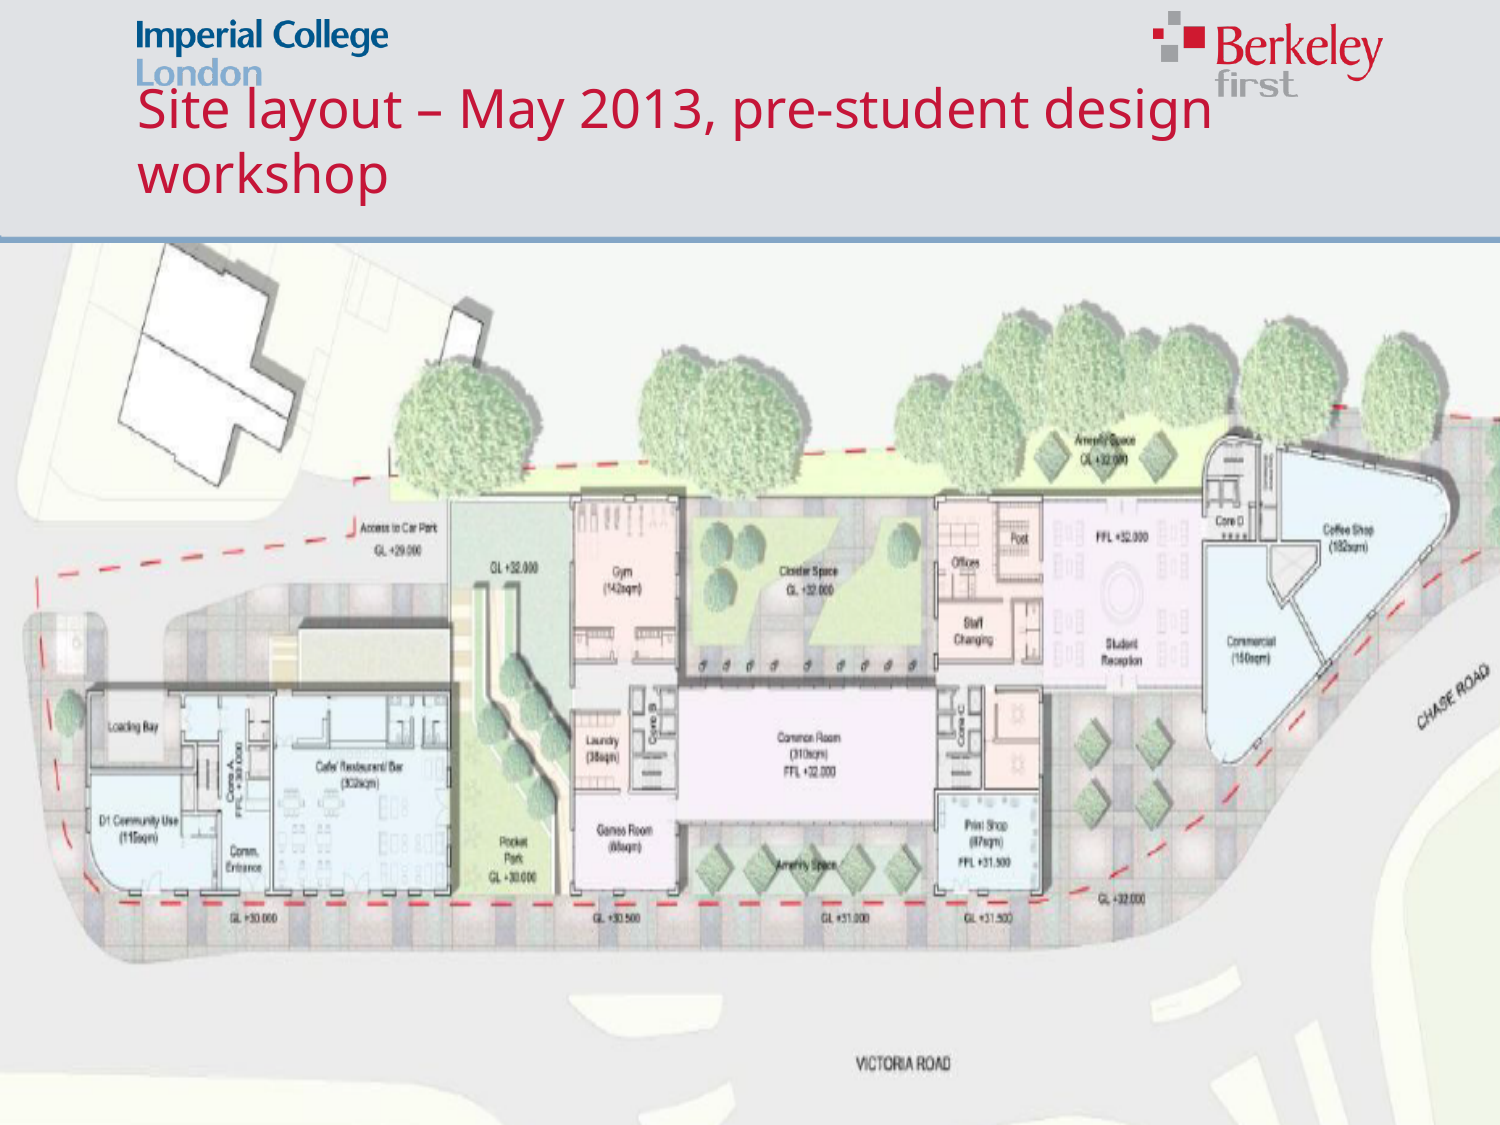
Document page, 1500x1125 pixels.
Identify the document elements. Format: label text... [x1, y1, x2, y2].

title Site layout – May 2013, pre-student design workshop [137, 99, 1376, 205]
picture [0, 0, 1500, 243]
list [0, 243, 1500, 1125]
